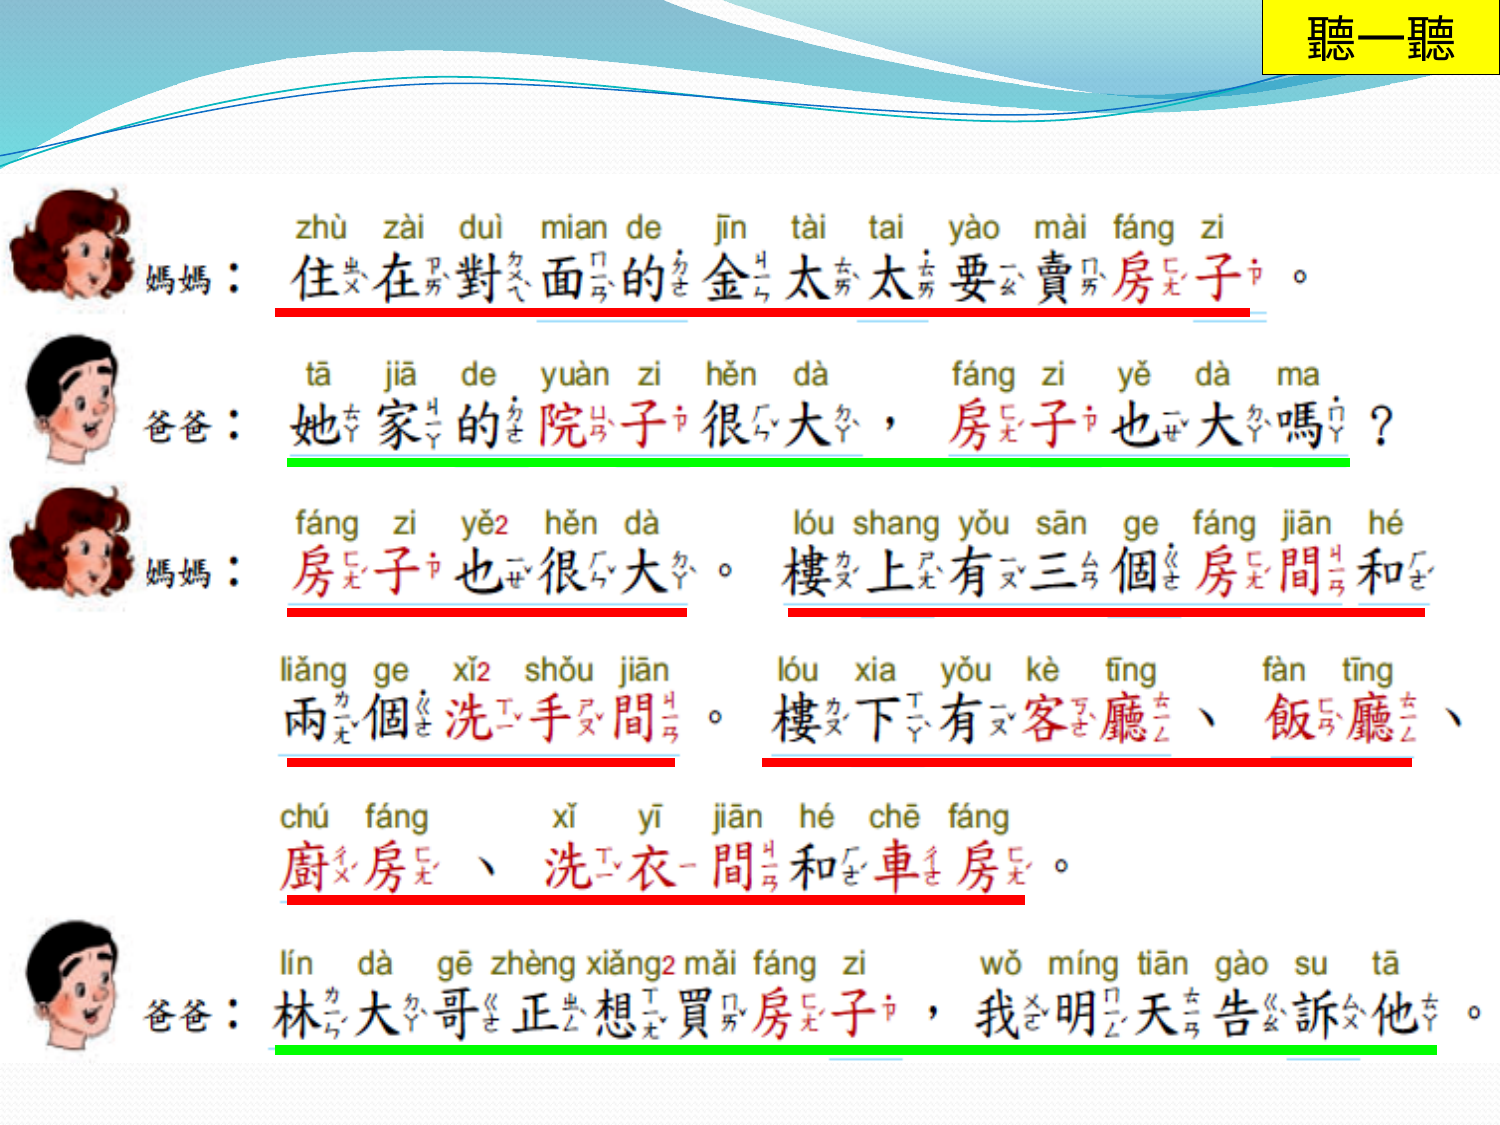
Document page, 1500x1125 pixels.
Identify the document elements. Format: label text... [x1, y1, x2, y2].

picture [0, 174, 1500, 1063]
text_box 聽一聽 [1262, 0, 1500, 75]
text_box [25, 0, 479, 174]
